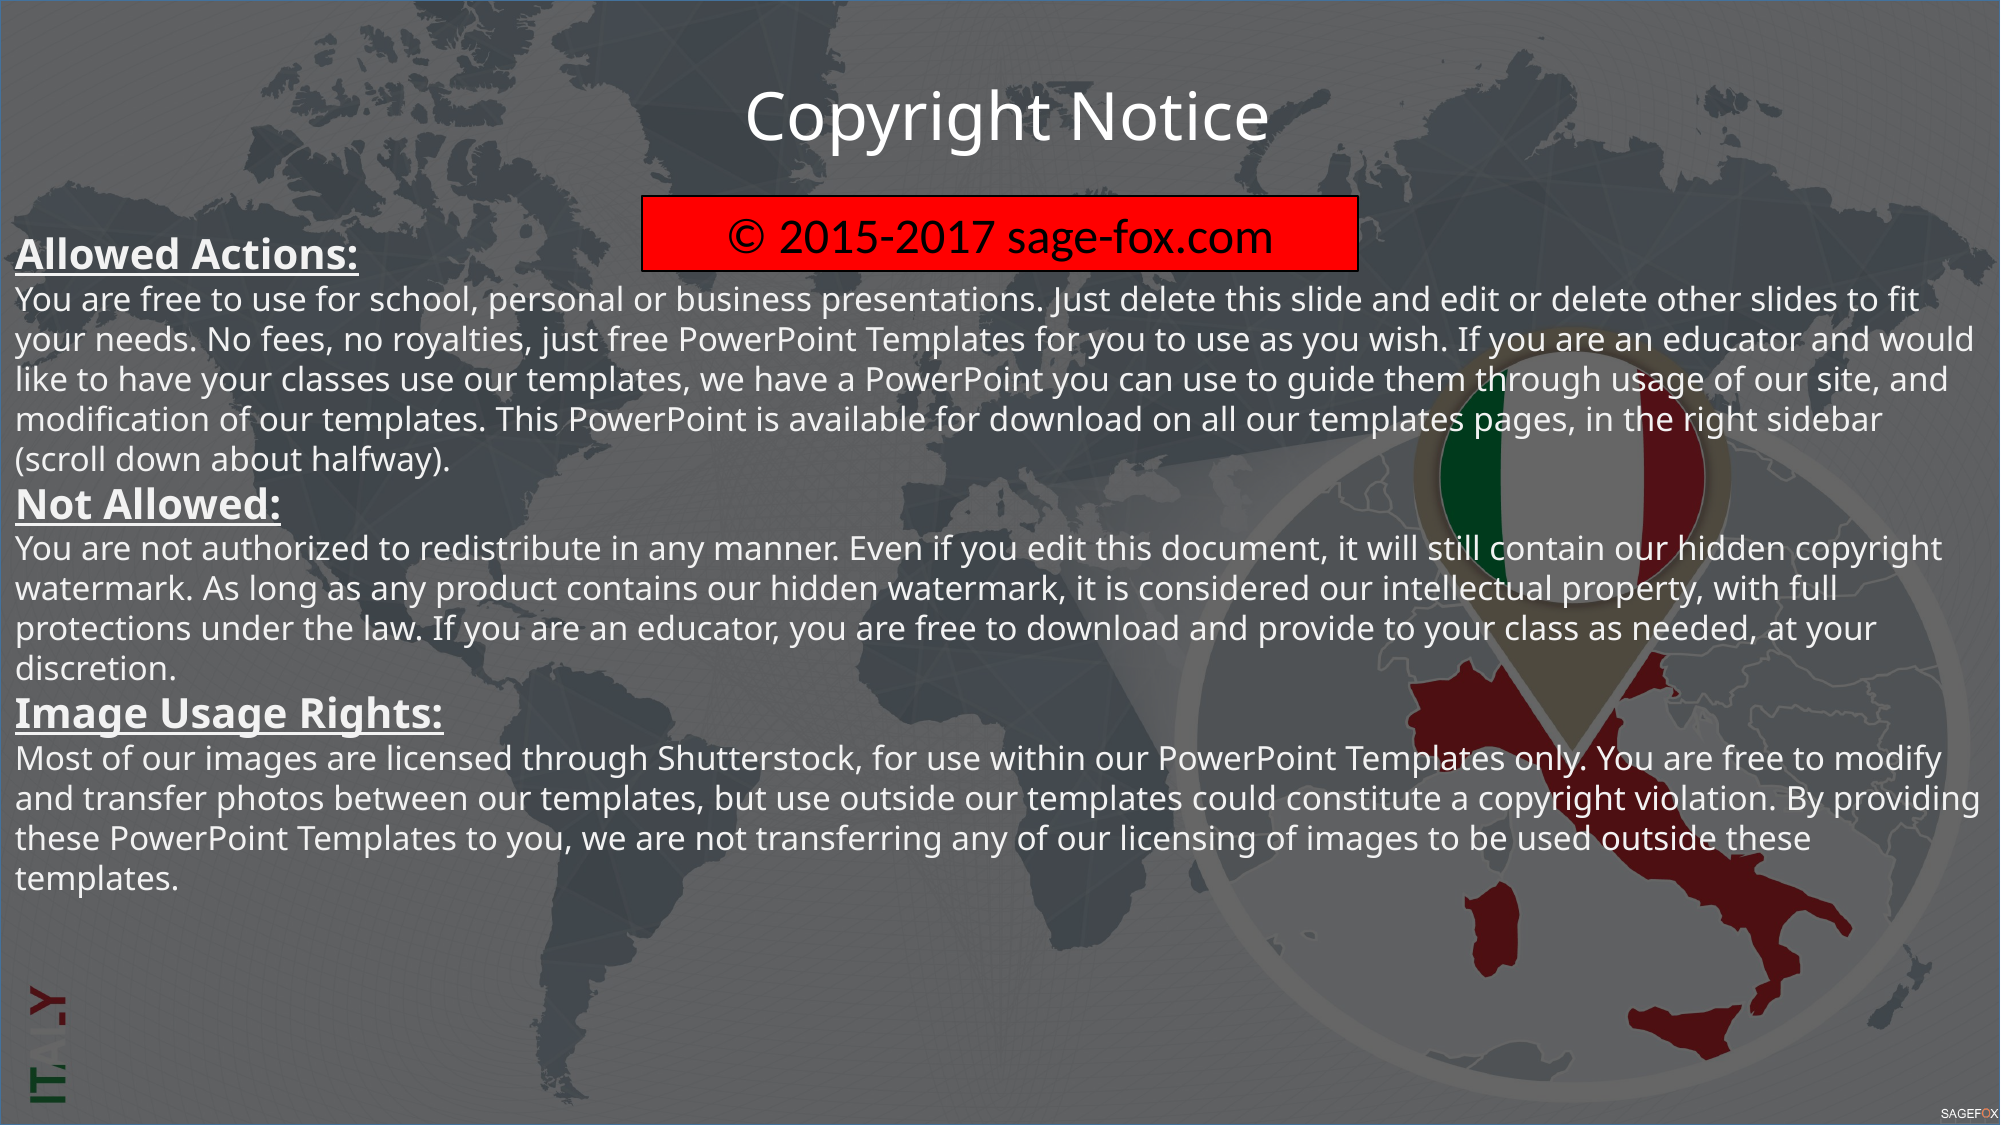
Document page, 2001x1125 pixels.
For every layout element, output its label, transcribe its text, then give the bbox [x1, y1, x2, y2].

title Copyright Notice [493, 60, 1524, 178]
text_box © 2015-2017 sage-fox.com [641, 196, 1358, 272]
text_box Allowed Actions: You are free to use for school, personal or business presentations. Just delete this slide and edit or delete other slides to fit your needs. No fees, no royalties, just free PowerPoint Templates for you to use as you wish. If you are an educator and would like to have your classes use our templates, we have a PowerPoint you can use to guide them through usage of our site, and modification of our templates. This PowerPoint is available for download on all our templates pages, in the right sidebar (scroll down about halfway). Not Allowed: You are not authorized to redistribute in any manner. Even if you edit this document, it will still contain our hidden copyright watermark. As long as any product contains our hidden watermark, it is considered our intellectual property, with full protections under the law. If you are an educator, you are free to download and provide to your class as needed, at your discretion. Image Usage Rights: Most of our images are licensed through Shutterstock, for use within our PowerPoint Templates only. You are free to modify and transfer photos between our templates, but use outside our templates could constitute a copyright violation. By providing these PowerPoint Templates to you, we are not transferring any of our licensing of images to be used outside these templates. [0, 0, 2000, 1125]
